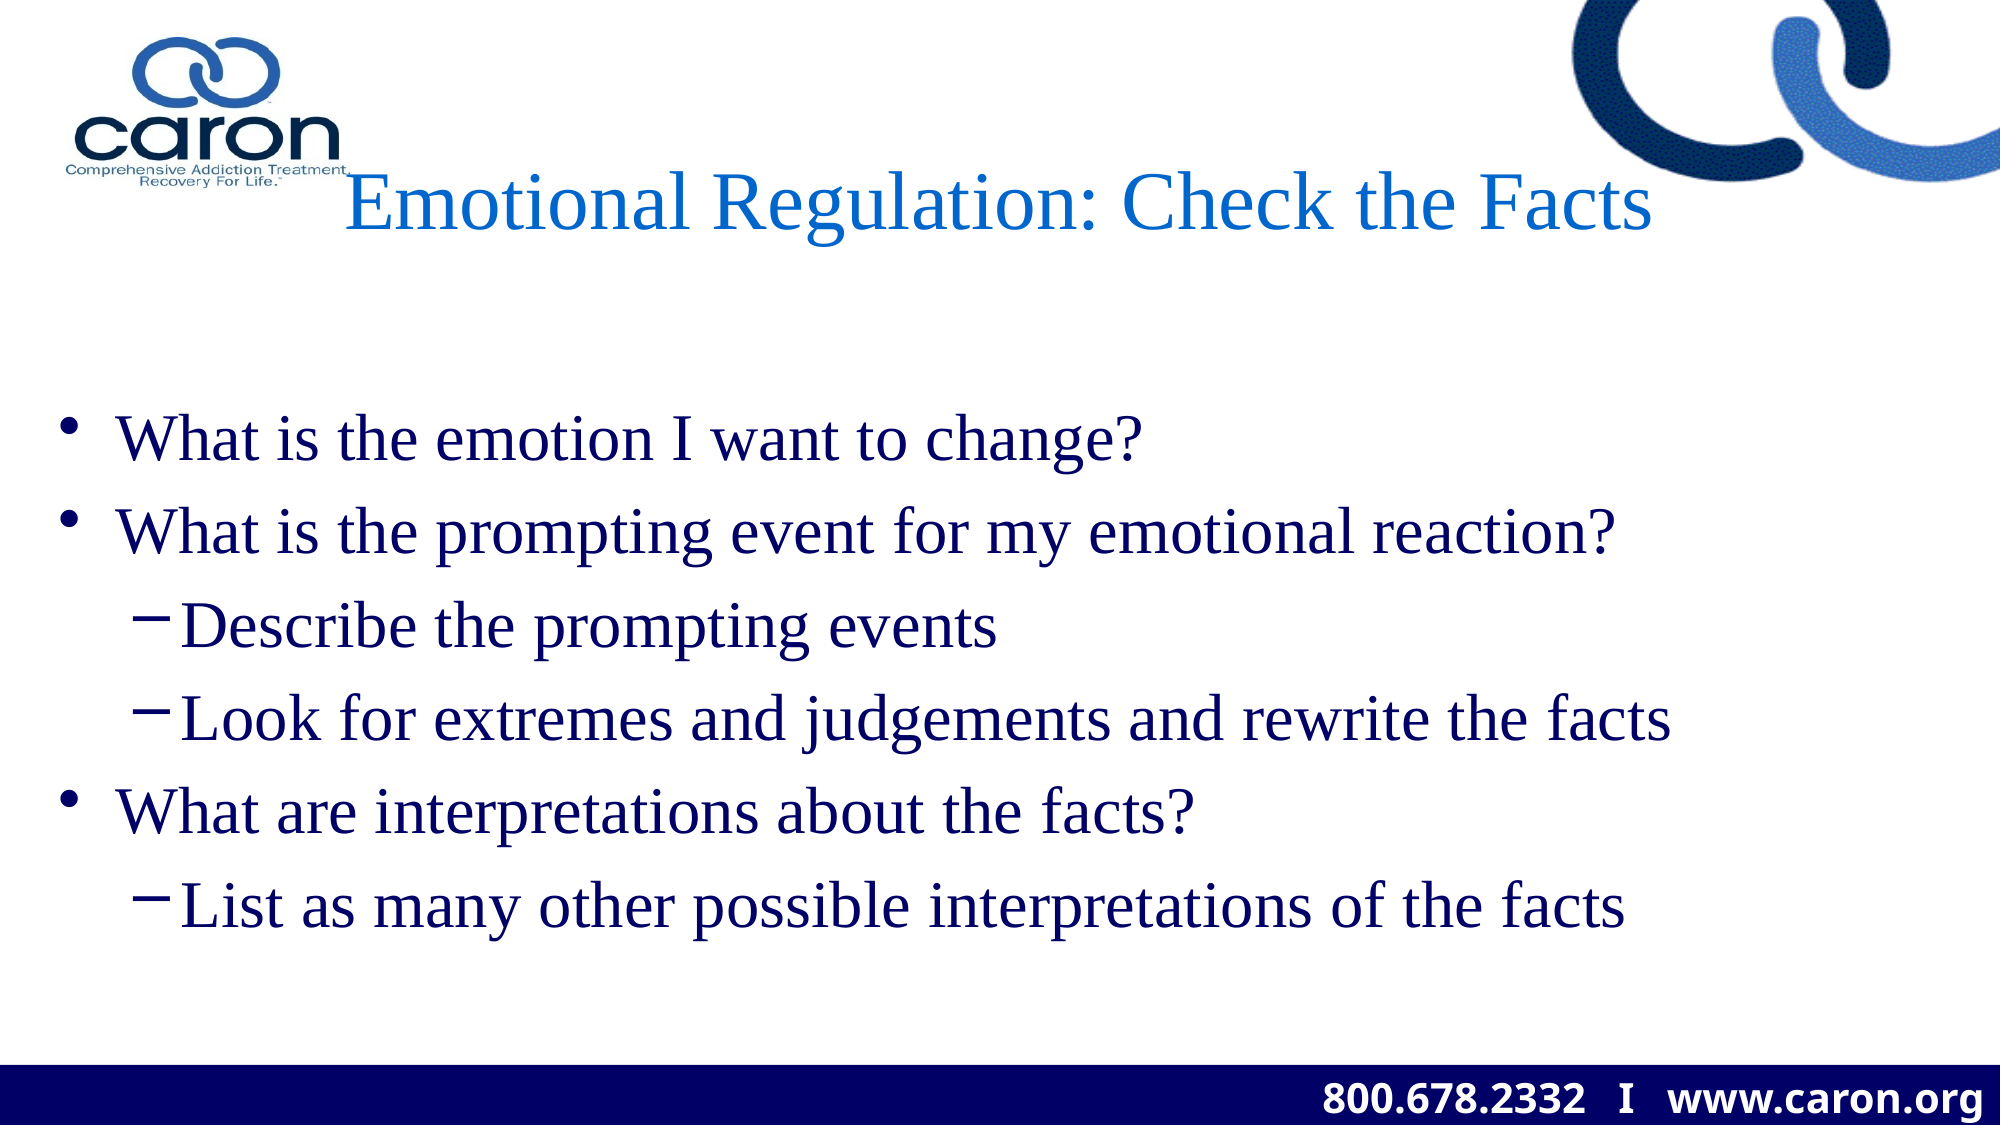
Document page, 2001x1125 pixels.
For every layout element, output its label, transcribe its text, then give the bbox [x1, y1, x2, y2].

title Emotional Regulation: Check the Facts [149, 43, 1851, 349]
list What is the emotion I want to change? What is the prompting event for my emotional reaction? Describe the prompting events Look for extremes and judgements and rewrite the facts What are interpretations about the facts? List as many other possible interpretations of the facts [43, 386, 1955, 1001]
picture [66, 37, 350, 188]
